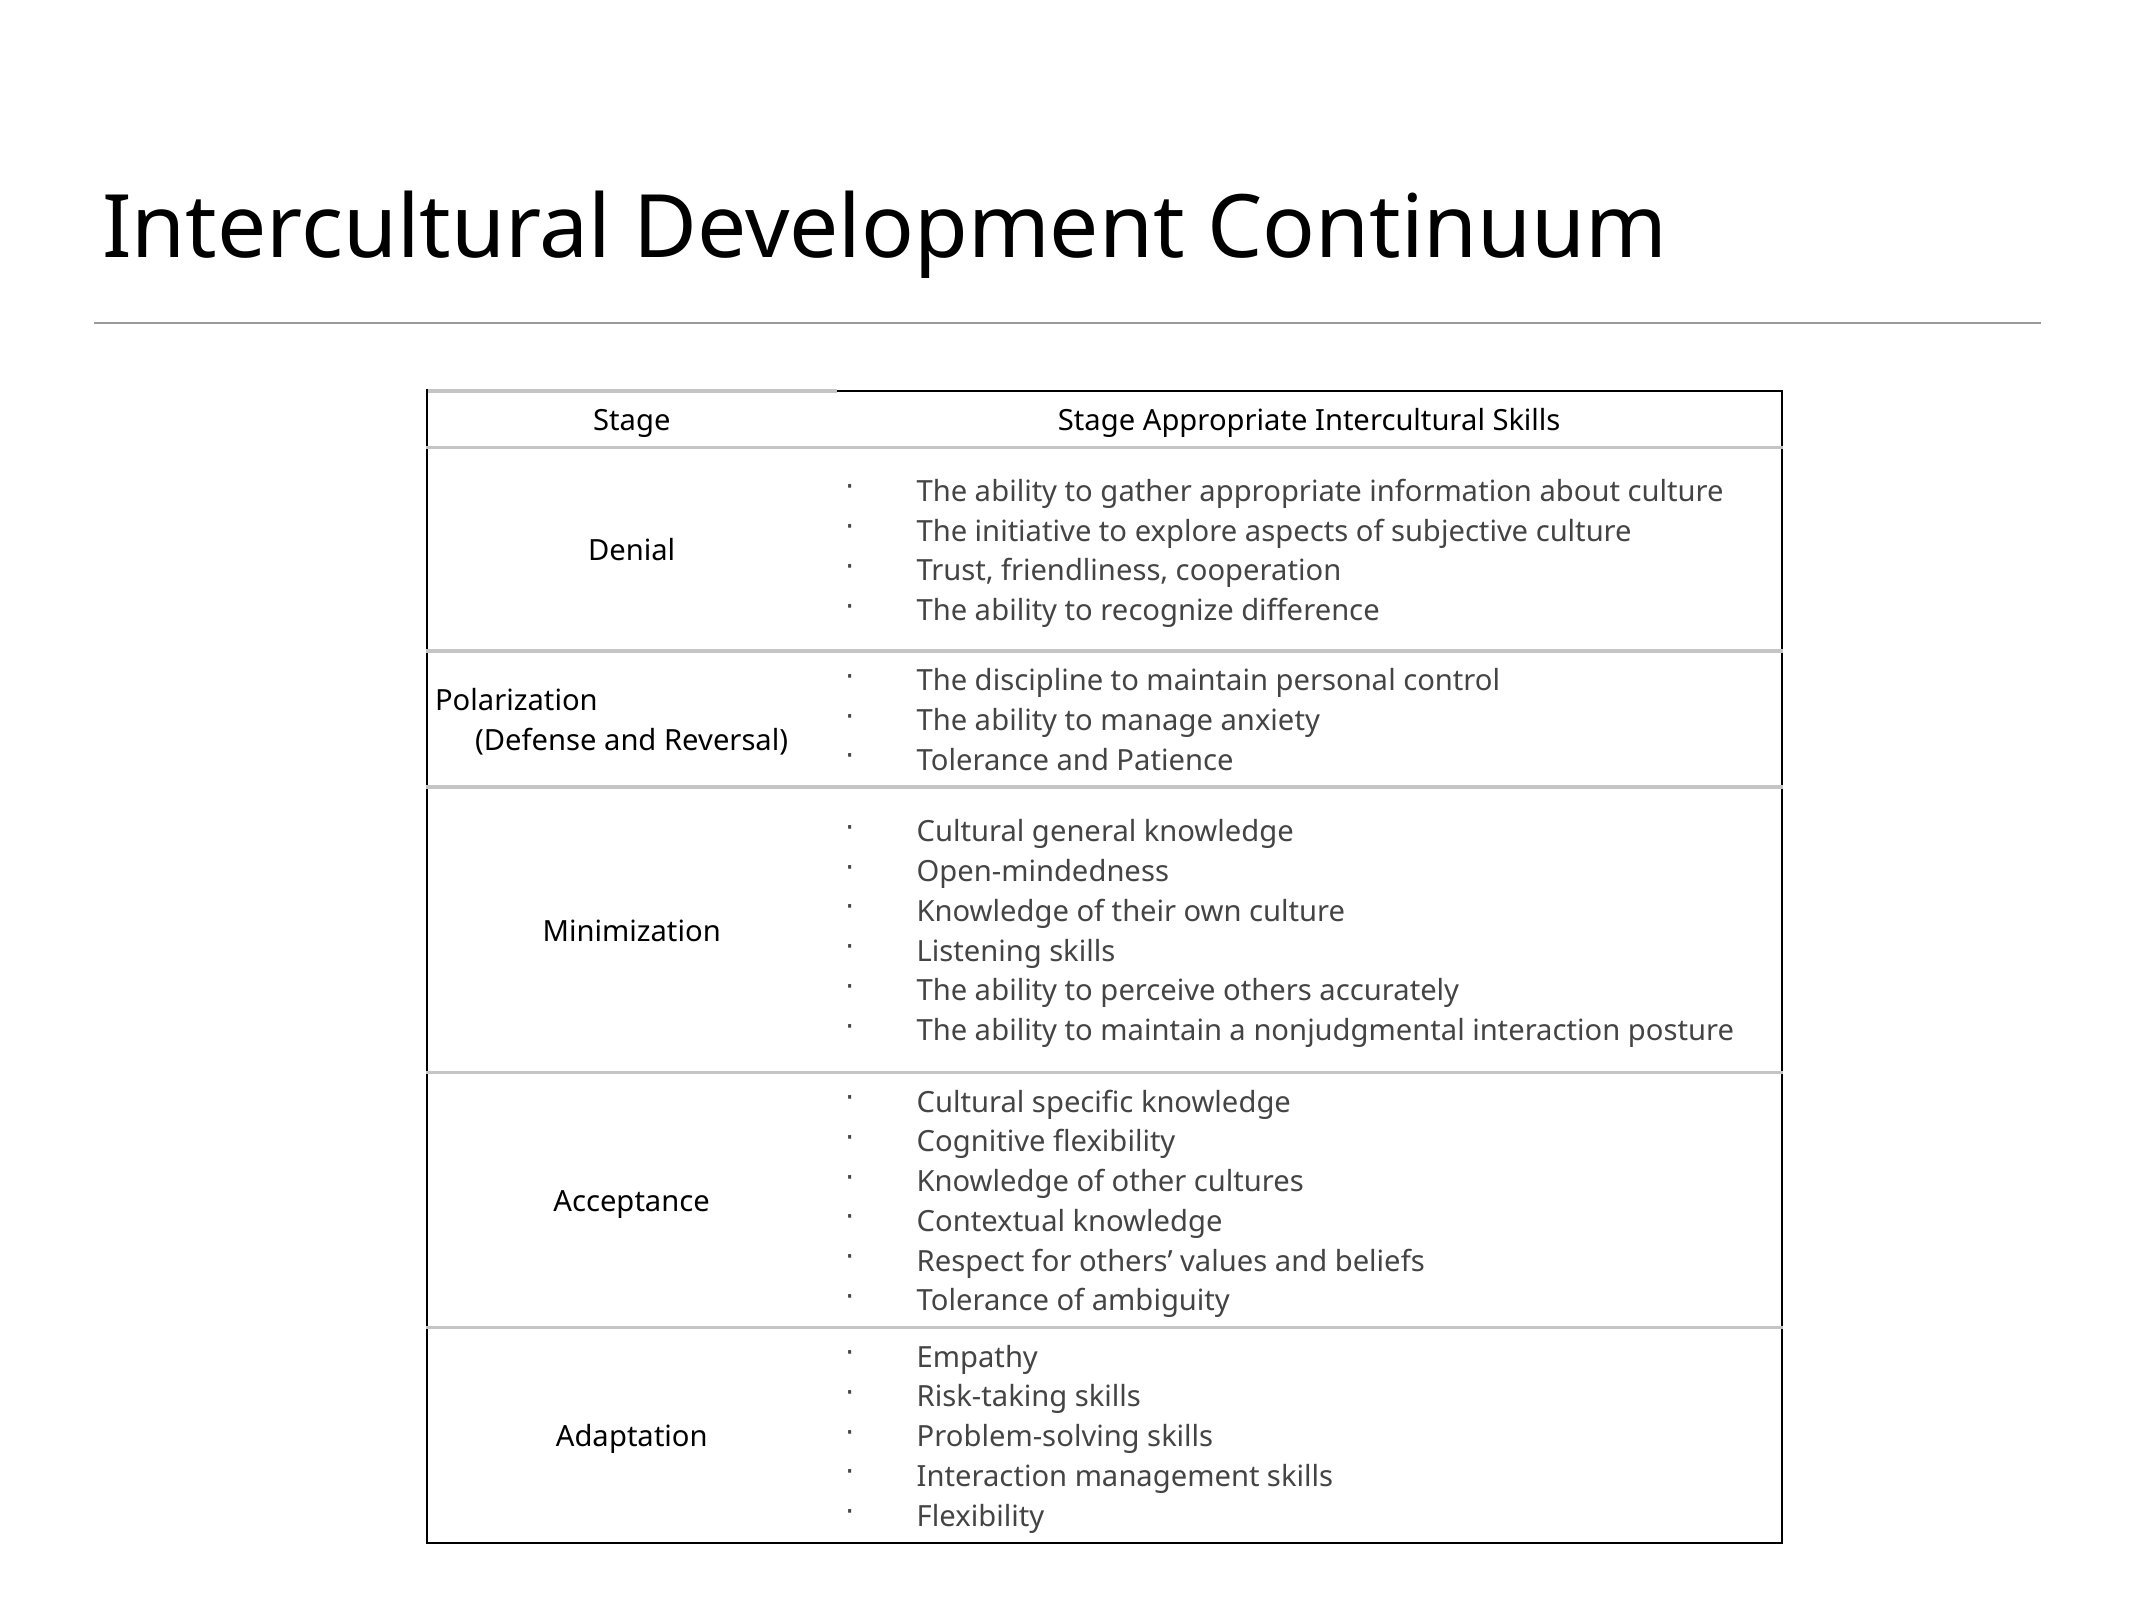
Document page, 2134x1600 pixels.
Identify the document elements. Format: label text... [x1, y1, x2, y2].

table_cell Acceptance [428, 1074, 837, 1326]
table_cell Cultural general knowledge Open-mindedness Knowledge of their own culture Listening skills The ability to perceive others accurately The ability to maintain a nonjudgmental interaction posture [837, 789, 1781, 1071]
table_cell Polarization (Defense and Reversal) [428, 653, 837, 785]
table_cell Denial [428, 449, 837, 649]
table_cell Empathy Risk-taking skills Problem-solving skills Interaction management skills Flexibility [837, 1329, 1781, 1542]
table_cell The ability to gather appropriate information about culture The initiative to explore aspects of subjective culture Trust, friendliness, cooperation The ability to recognize difference [837, 449, 1781, 649]
table_header Stage Appropriate Intercultural Skills [837, 392, 1781, 446]
title Intercultural Development Continuum [93, 53, 2041, 284]
table_header Stage [428, 393, 837, 446]
table_cell The discipline to maintain personal control The ability to manage anxiety Tolerance and Patience [837, 653, 1781, 785]
table_cell Minimization [428, 789, 837, 1071]
table_cell Cultural specific knowledge Cognitive flexibility Knowledge of other cultures Contextual knowledge Respect for others’ values and beliefs Tolerance of ambiguity [837, 1074, 1781, 1326]
table_cell Adaptation [428, 1329, 837, 1542]
